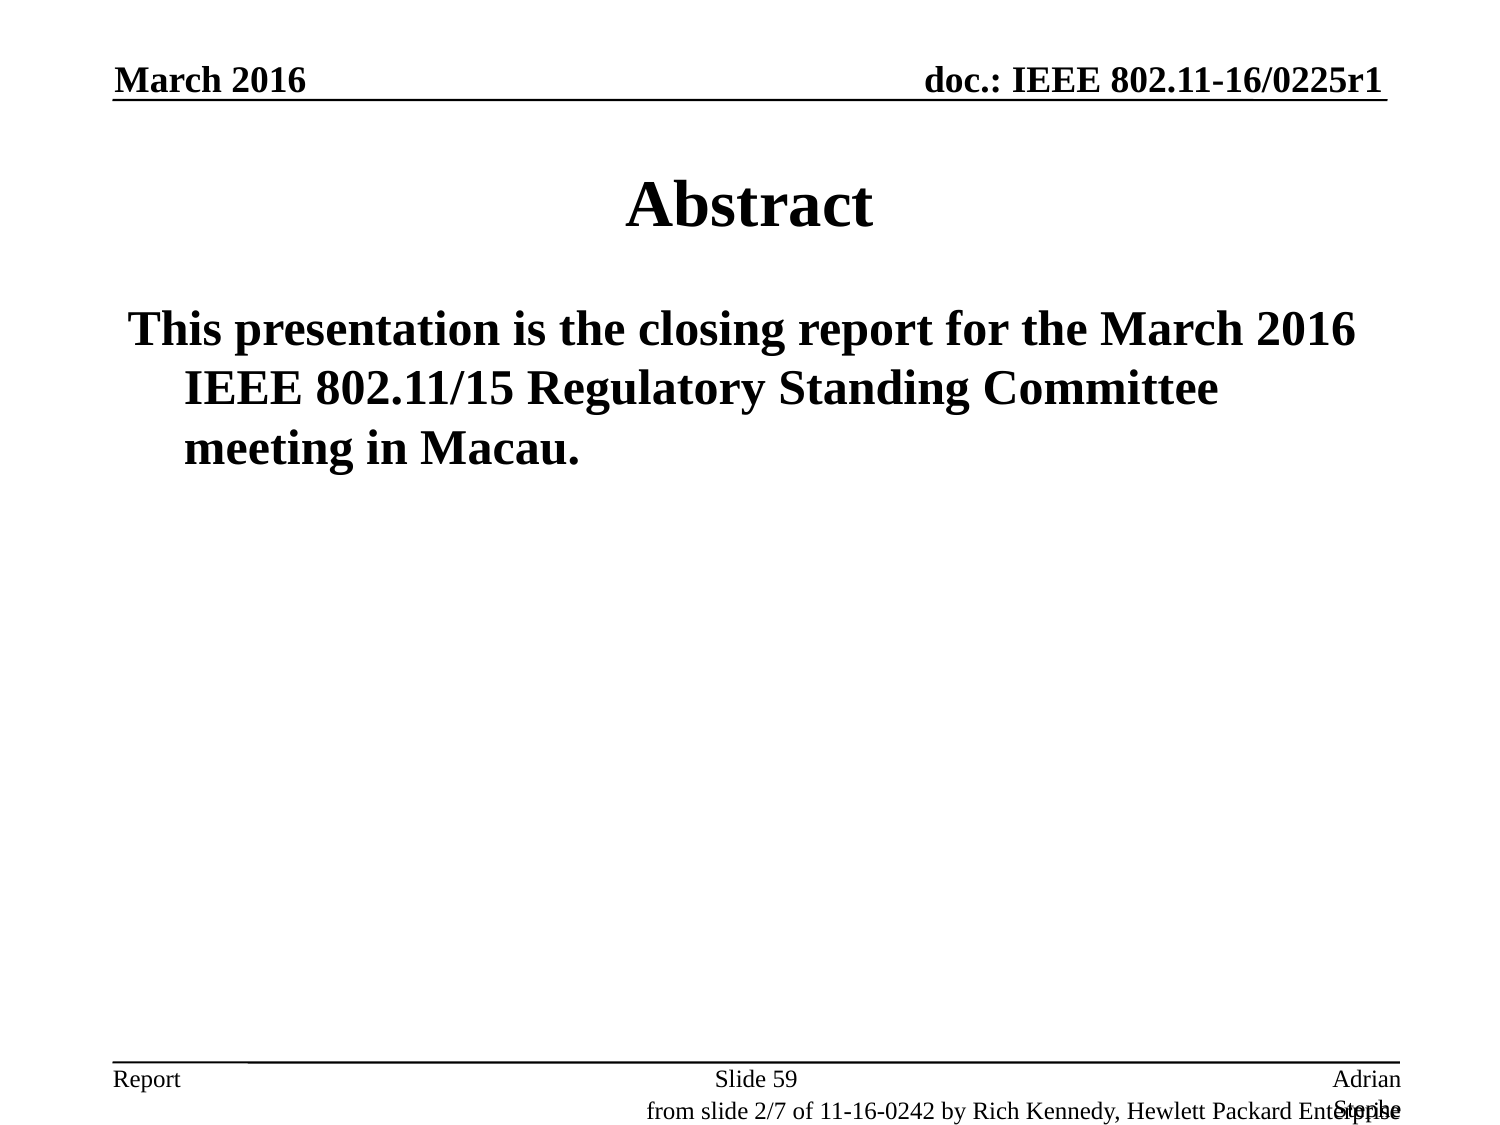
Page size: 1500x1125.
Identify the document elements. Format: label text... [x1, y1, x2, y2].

list This presentation is the closing report for the March 2016 IEEE 802.11/15 Regulatory Standing Committee meeting in Macau. [112, 287, 1388, 963]
footer Adrian Stephens, Intel Corporation [1324, 1061, 1402, 1087]
slide_number Slide 59 [711, 1061, 801, 1087]
title Abstract [112, 112, 1388, 287]
text_box from slide 2/7 of 11-16-0242 by Rich Kennedy, Hewlett Packard Enterprise [343, 1087, 1417, 1125]
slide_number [114, 54, 374, 101]
